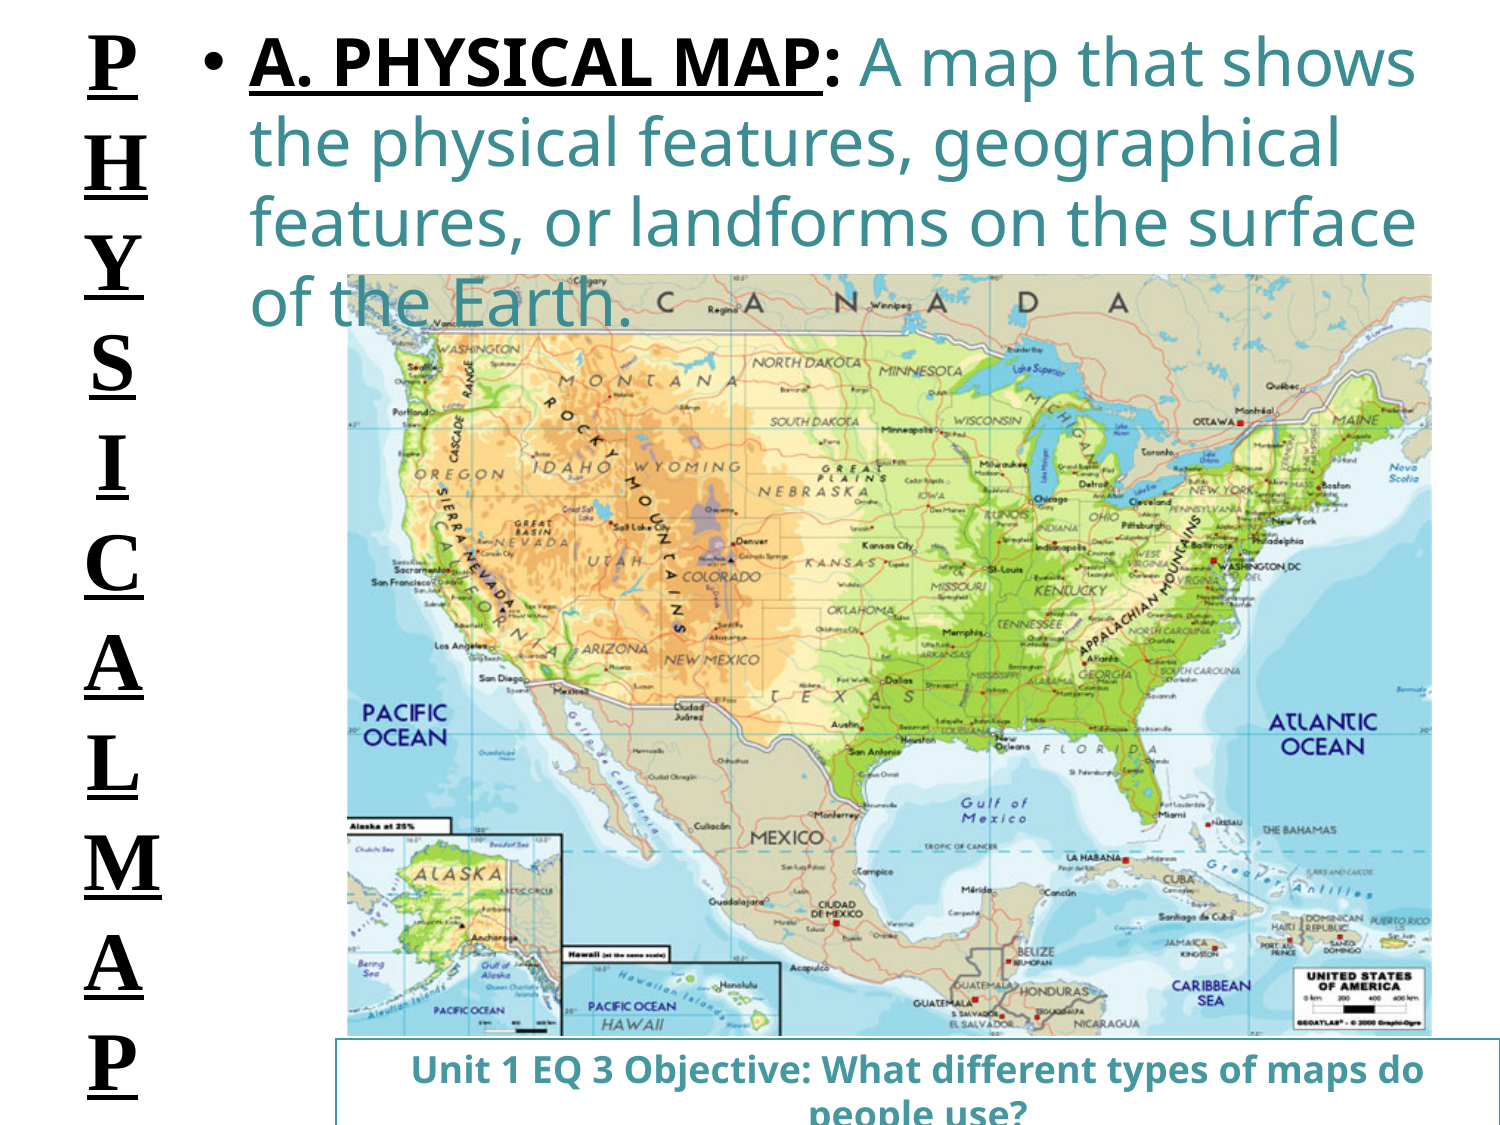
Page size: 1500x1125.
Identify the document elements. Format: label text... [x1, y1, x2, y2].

picture [347, 274, 1432, 1036]
text_box PHYSICAL MAP [68, 0, 157, 1115]
text_box A. PHYSICAL MAP: A map that shows the physical features, geographical features, or landforms on the surface of the Earth. [187, 12, 1500, 461]
text_box Unit 1 EQ 3 Objective: What different types of maps do people use? [336, 1038, 1500, 1125]
